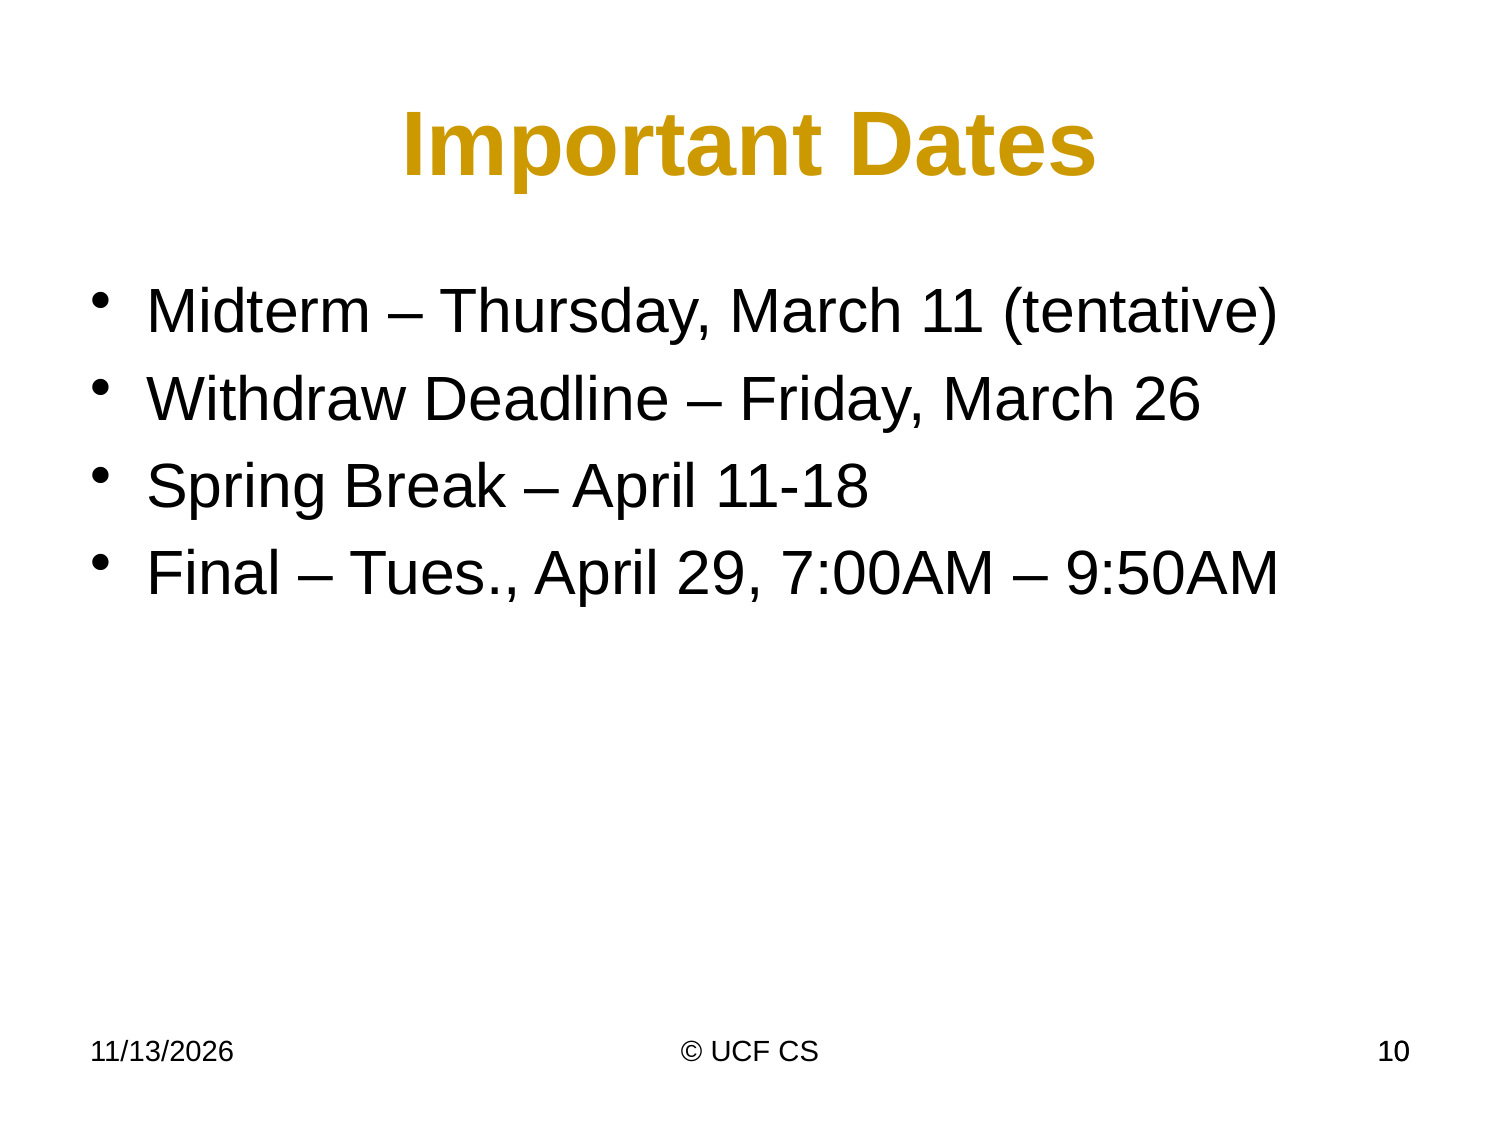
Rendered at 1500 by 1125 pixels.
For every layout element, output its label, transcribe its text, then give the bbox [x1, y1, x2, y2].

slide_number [74, 1024, 426, 1103]
title Important Dates [75, 45, 1425, 233]
footer © UCF CS [512, 1024, 988, 1103]
list Midterm – Thursday, March 11 (tentative) Withdraw Deadline – Friday, March 26 Spring Break – April 11-18 Final – Tues., April 29, 7:00AM – 9:50AM [75, 262, 1425, 1005]
text_box 10 [1074, 1024, 1425, 1103]
